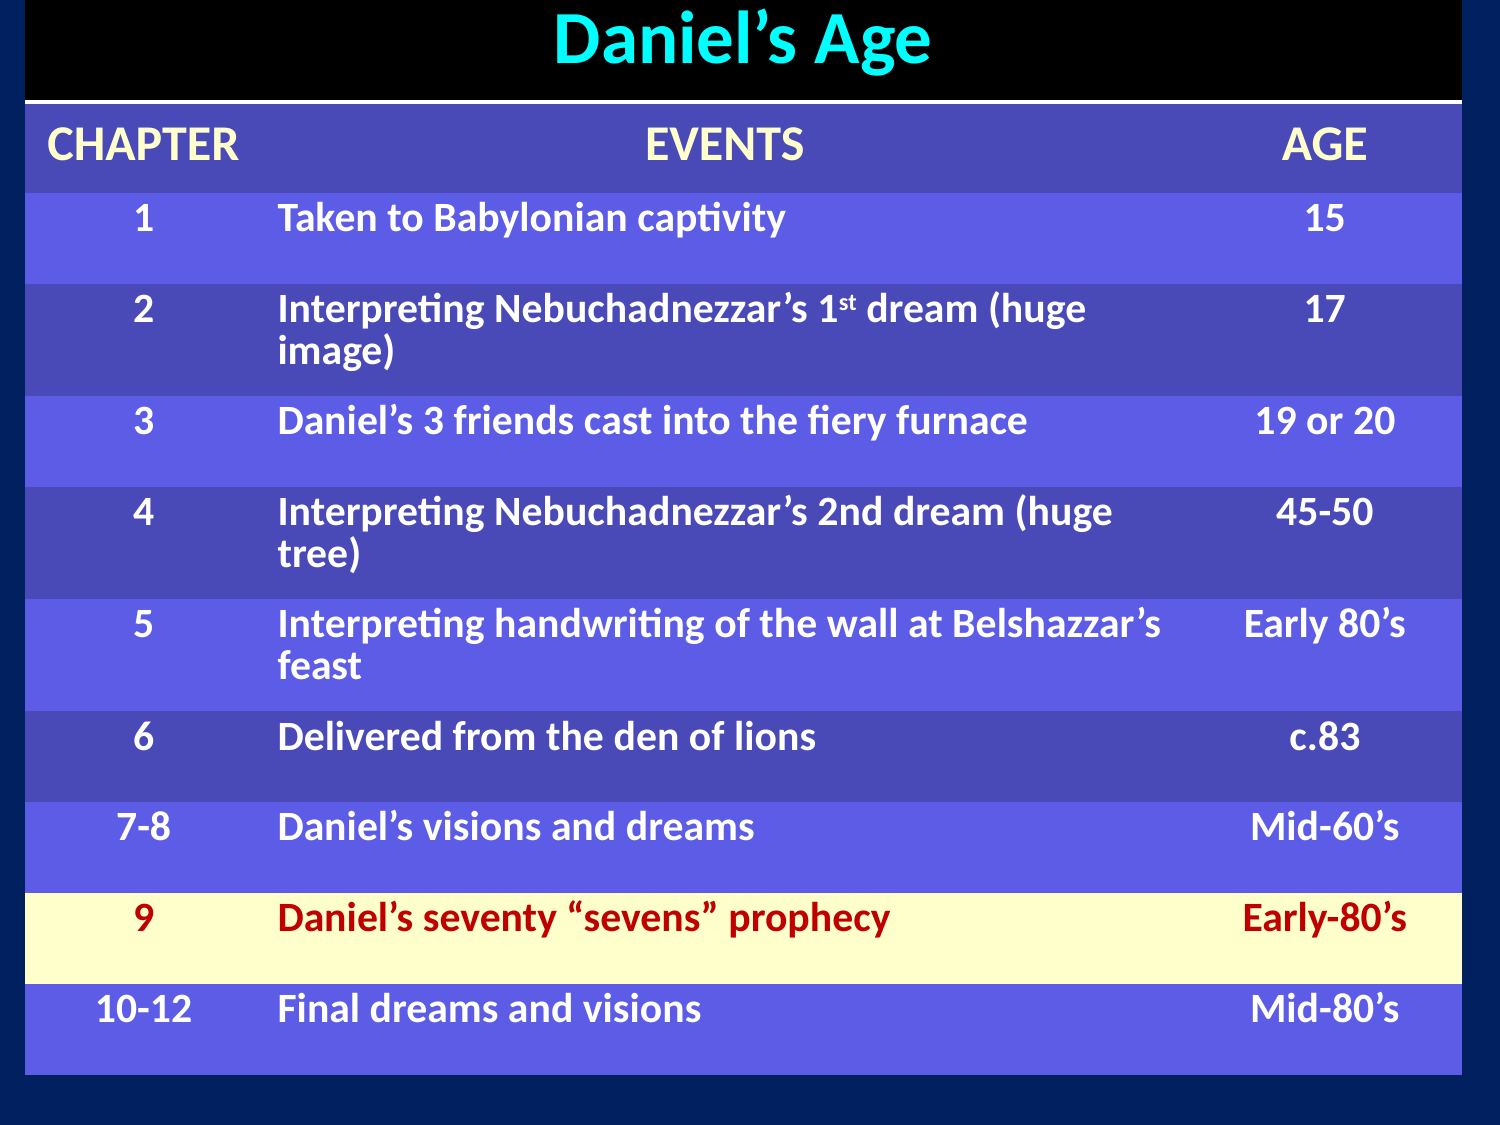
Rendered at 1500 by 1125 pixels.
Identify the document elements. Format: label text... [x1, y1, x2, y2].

table_cell AGE [1187, 104, 1462, 193]
table_cell Early 80’s [1187, 599, 1462, 711]
table_cell Daniel’s 3 friends cast into the fiery furnace [262, 396, 1187, 487]
table_cell Taken to Babylonian captivity [262, 193, 1187, 284]
table_cell Interpreting Nebuchadnezzar’s 2nd dream (huge tree) [262, 487, 1187, 599]
table_cell c.83 [1187, 711, 1462, 802]
table_cell 45-50 [1187, 487, 1462, 599]
table_cell 4 [25, 487, 262, 599]
table_cell Mid-60’s [1187, 802, 1462, 893]
table_cell 5 [25, 599, 262, 711]
table_cell Early-80’s [1187, 893, 1462, 984]
table_cell 6 [25, 711, 262, 802]
table_cell Daniel’s seventy “sevens” prophecy [262, 893, 1187, 984]
table_cell 10-12 [25, 984, 262, 1075]
table_cell CHAPTER [25, 104, 262, 193]
table_cell Mid-80’s [1187, 984, 1462, 1075]
table_cell Interpreting Nebuchadnezzar’s 1st dream (huge image) [262, 284, 1187, 396]
table_cell EVENTS [262, 104, 1187, 193]
table_cell 2 [25, 284, 262, 396]
table_cell 7-8 [25, 802, 262, 893]
table_cell Interpreting handwriting of the wall at Belshazzar’s feast [262, 599, 1187, 711]
table_cell Delivered from the den of lions [262, 711, 1187, 802]
table_cell 1 [25, 193, 262, 284]
table_header Daniel’s Age [25, 0, 1462, 100]
table_cell 3 [25, 396, 262, 487]
table_cell 15 [1187, 193, 1462, 284]
table_cell 9 [25, 893, 262, 984]
table_cell 19 or 20 [1187, 396, 1462, 487]
table_cell Daniel’s visions and dreams [262, 802, 1187, 893]
table_cell Final dreams and visions [262, 984, 1187, 1075]
table_cell 17 [1187, 284, 1462, 396]
